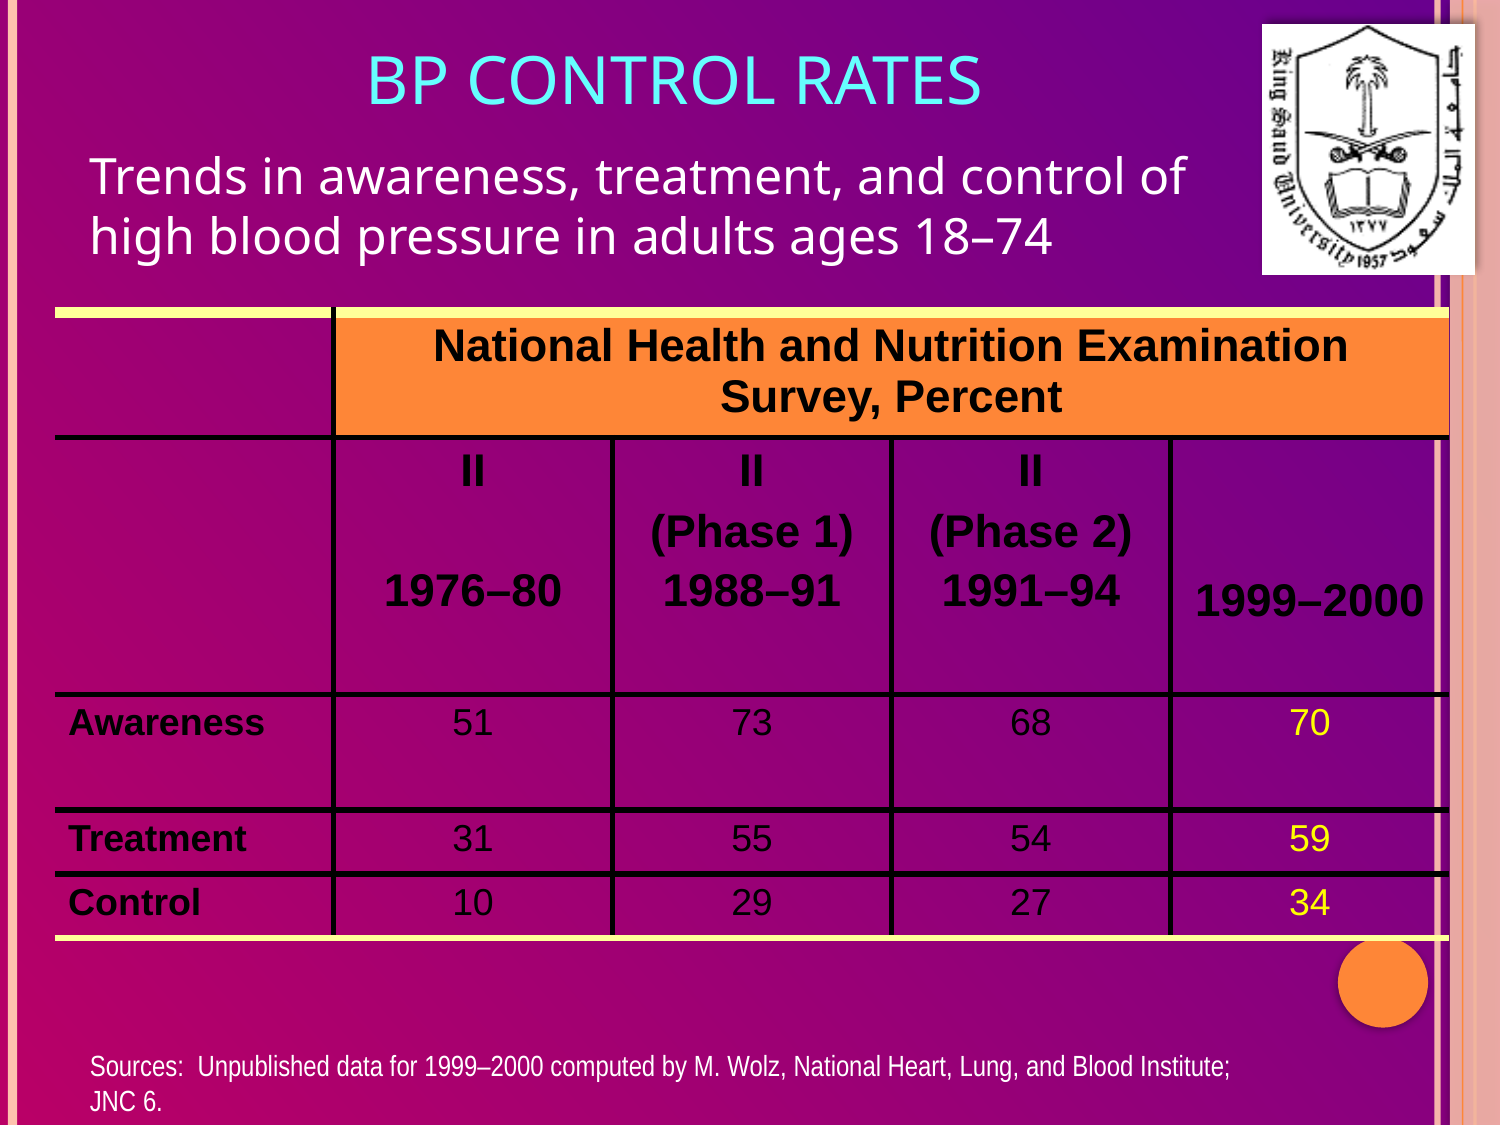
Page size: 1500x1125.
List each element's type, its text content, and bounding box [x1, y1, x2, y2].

text_box Trends in awareness, treatment, and control of high blood pressure in adults ages 18–74 [75, 137, 1238, 273]
text_box Sources: Unpublished data for 1999–2000 computed by M. Wolz, National Heart, Lung, and Blood Institute; JNC 6. [74, 950, 1267, 1125]
table_cell 1999–2000 [1173, 440, 1449, 692]
table_cell 29 [615, 877, 889, 935]
table_cell 54 [894, 813, 1168, 871]
table_cell 10 [336, 877, 610, 935]
table_cell 34 [1173, 877, 1449, 935]
table_cell 51 [336, 697, 610, 807]
table_cell [55, 440, 331, 692]
table_cell Awareness [55, 697, 331, 807]
table_cell Treatment [55, 813, 331, 871]
title BP Control Rates [0, 24, 1258, 125]
table_cell II (Phase 1) 1988–91 [615, 440, 889, 692]
table_cell II 1976–80 [336, 440, 610, 692]
table_cell 70 [1173, 697, 1449, 807]
table_header National Health and Nutrition Examination Survey, Percent [336, 318, 1449, 435]
table_cell 59 [1173, 813, 1449, 871]
table_header [55, 318, 331, 435]
table_cell 31 [336, 813, 610, 871]
table_cell 55 [615, 813, 889, 871]
table_cell 73 [615, 697, 889, 807]
table_cell 27 [894, 877, 1168, 935]
table_cell II (Phase 2) 1991–94 [894, 440, 1168, 692]
picture [1261, 24, 1476, 276]
table_cell 68 [894, 697, 1168, 807]
table_cell Control [55, 877, 331, 935]
